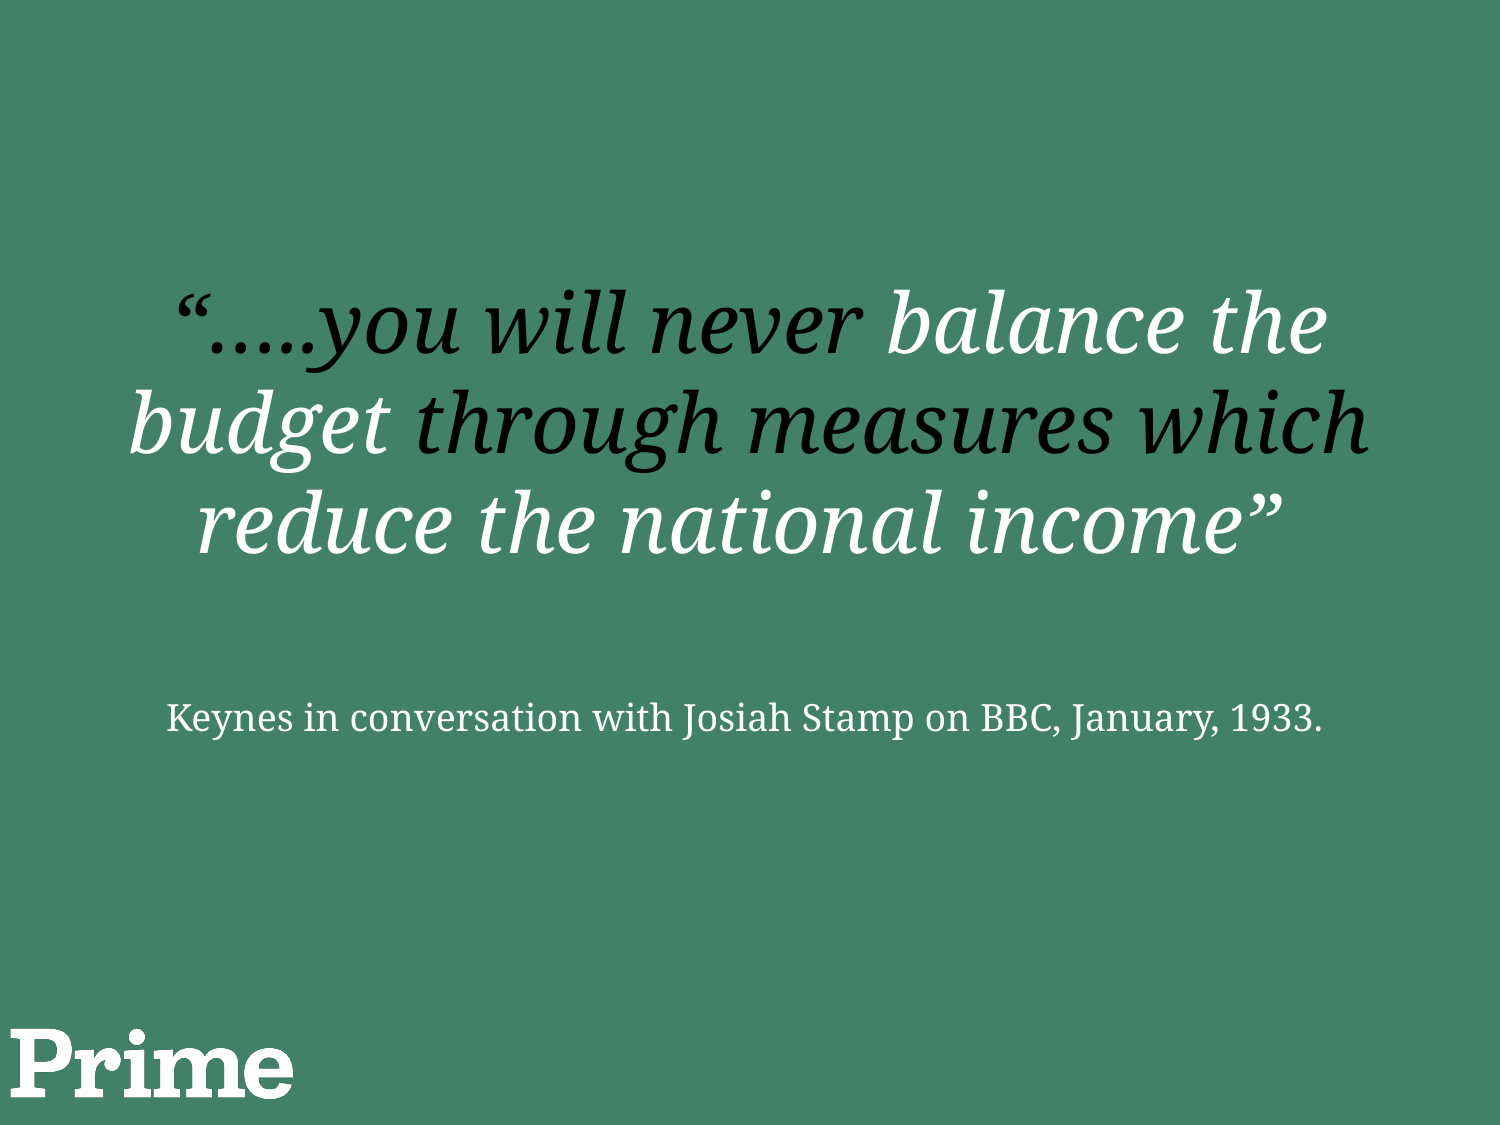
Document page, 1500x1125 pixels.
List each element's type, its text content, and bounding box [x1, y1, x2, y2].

list “…..you will never balance the budget through measures which reduce the national income” Keynes in conversation with Josiah Stamp on BBC, January, 1933. [75, 262, 1425, 1005]
picture [0, 1019, 301, 1109]
